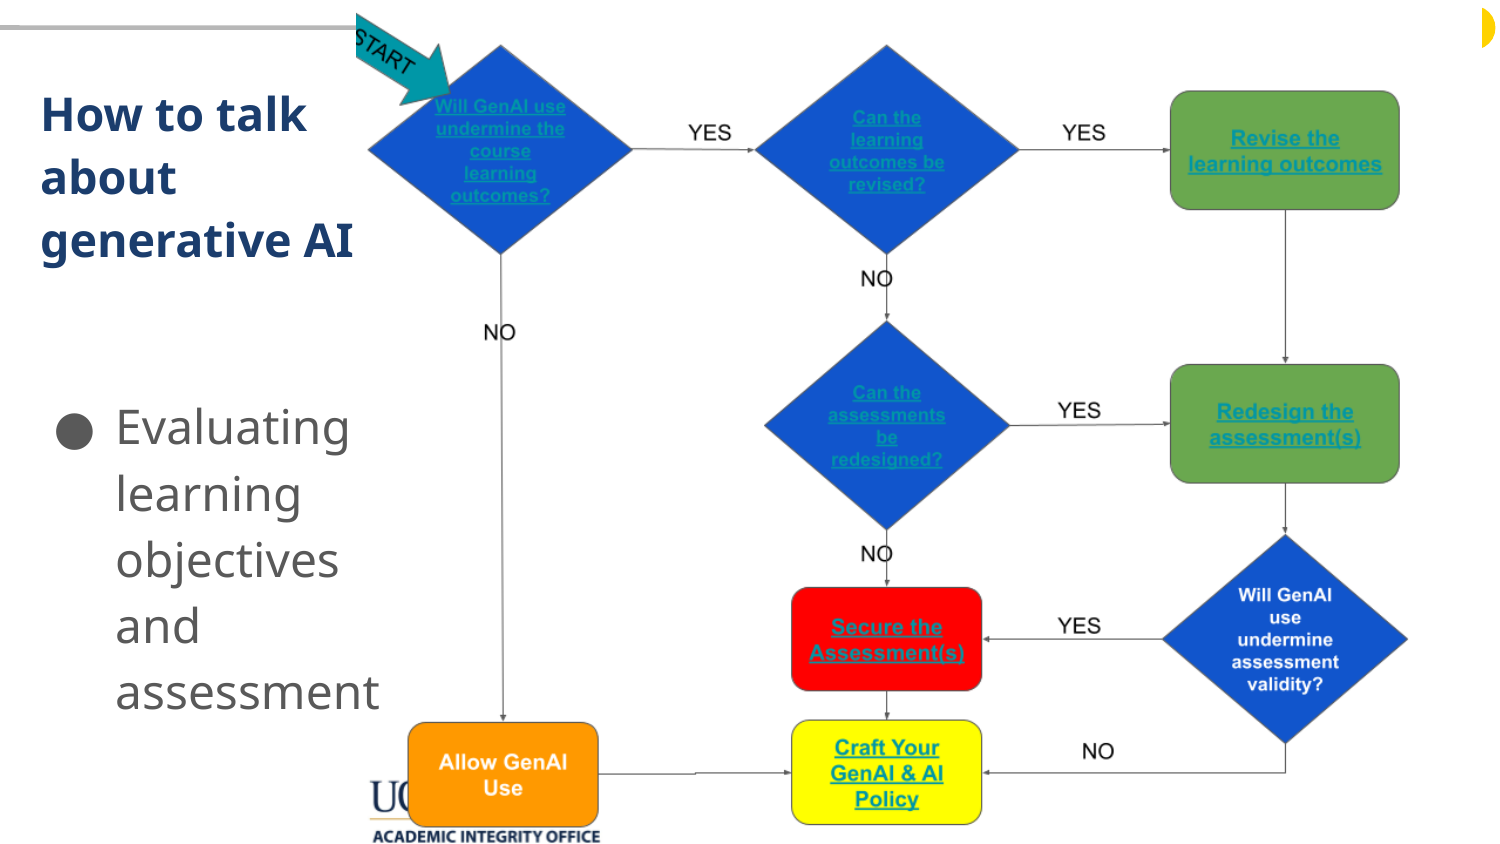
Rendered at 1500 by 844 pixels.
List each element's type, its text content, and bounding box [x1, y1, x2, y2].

list Evaluating learning objectives and assessment [25, 373, 350, 844]
title How to talk about generative AI [25, 66, 350, 347]
picture [355, 0, 1482, 844]
